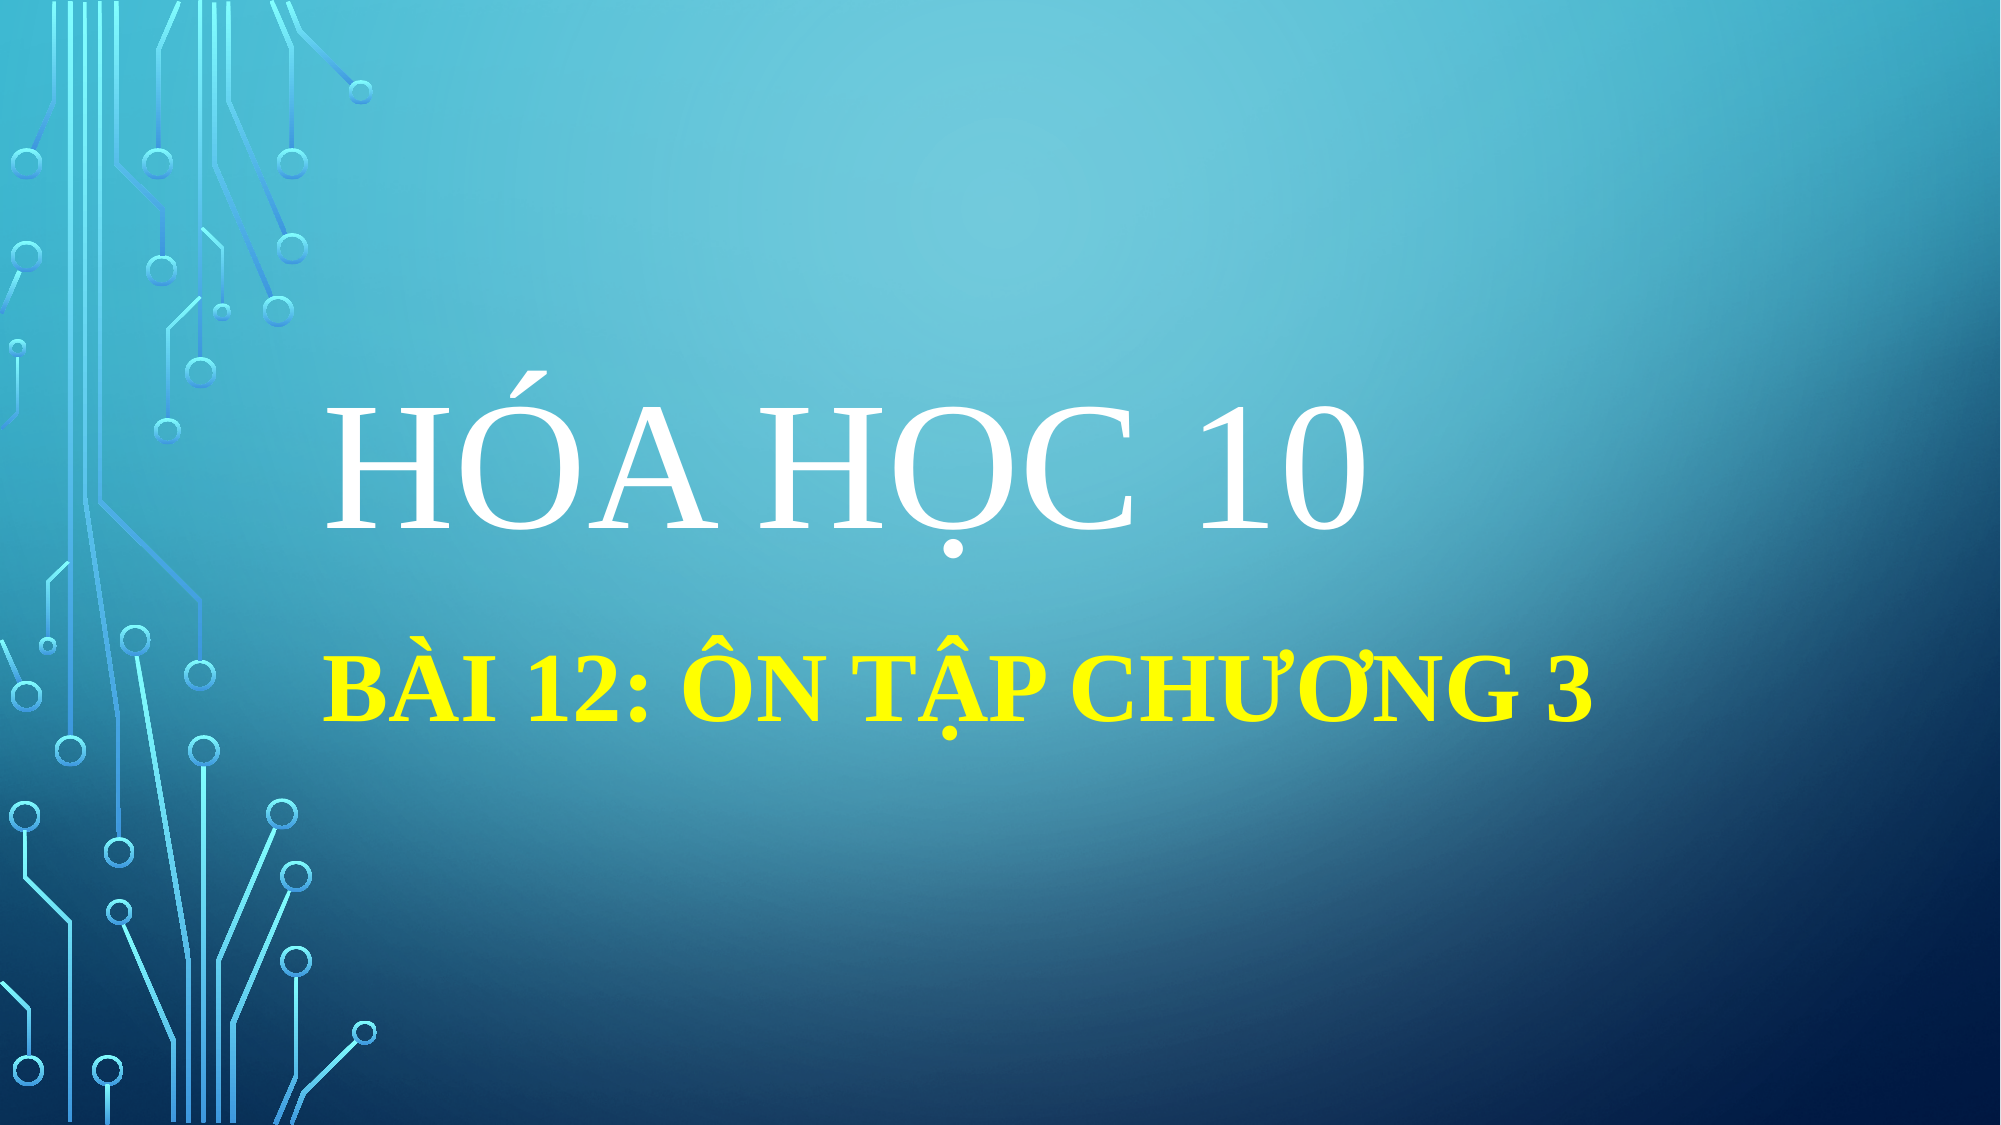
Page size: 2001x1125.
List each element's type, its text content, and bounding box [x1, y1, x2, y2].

title HÓA HỌC 10 [307, 184, 1750, 576]
subtitle Bài 12: ÔN TẬP CHƯƠNG 3 [307, 590, 1750, 863]
